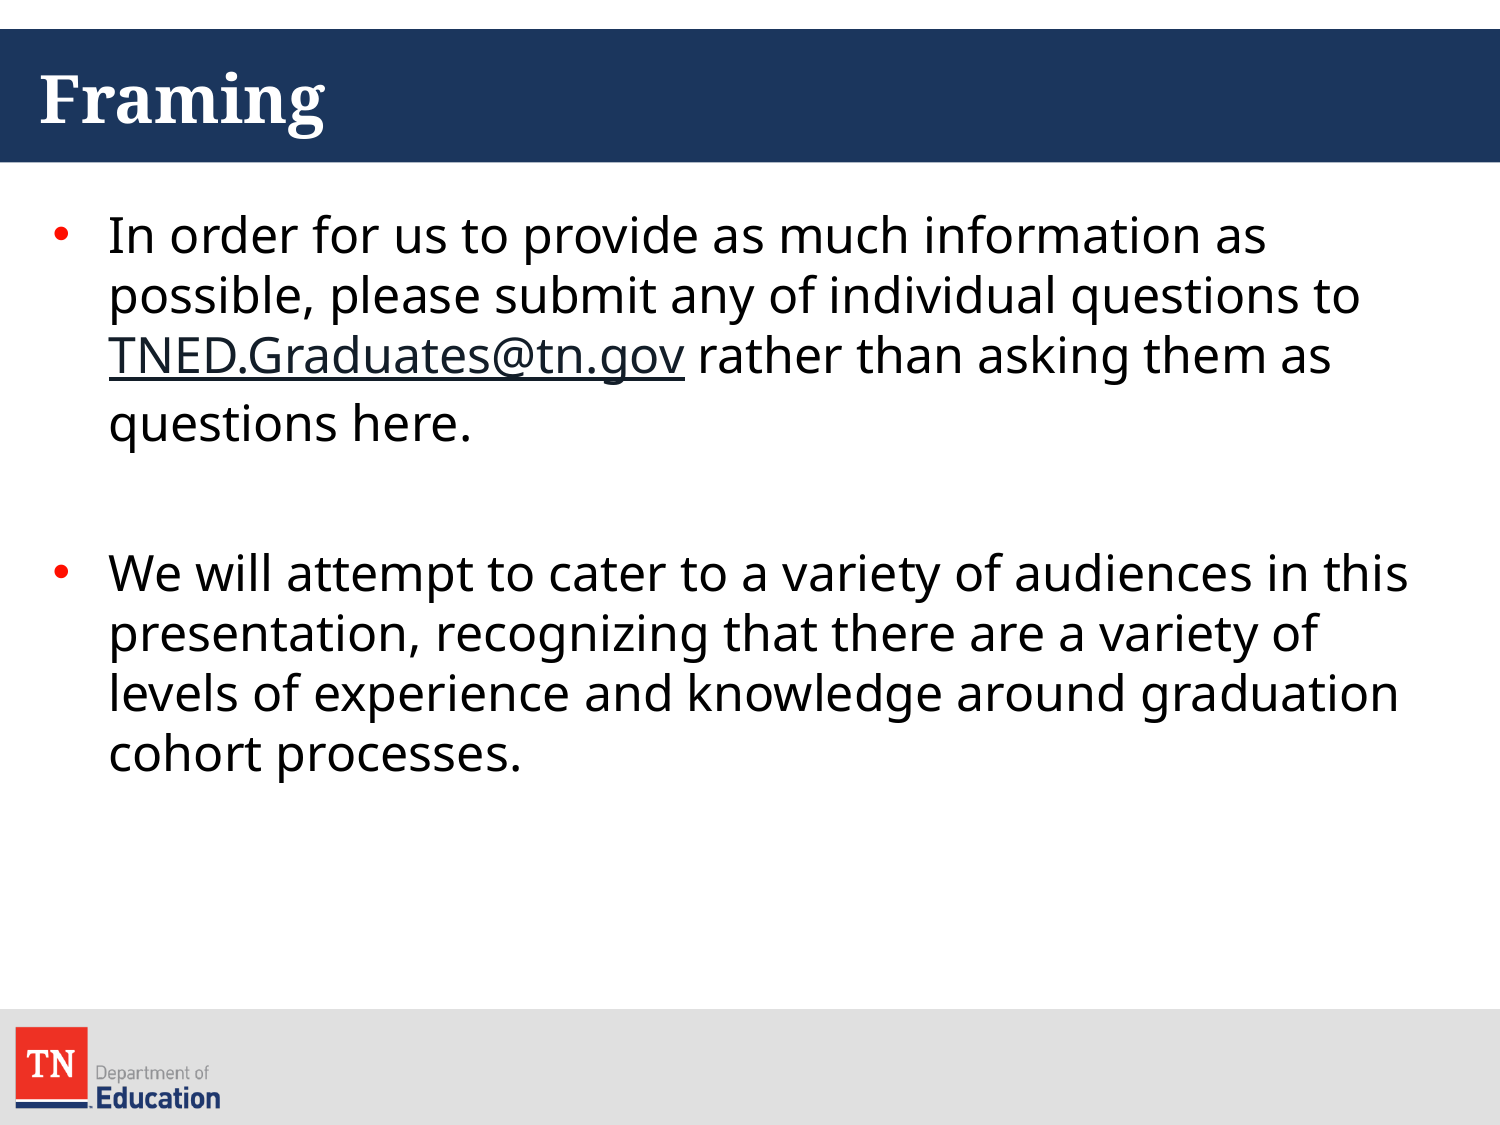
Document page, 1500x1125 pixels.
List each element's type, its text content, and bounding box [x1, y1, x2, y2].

list In order for us to provide as much information as possible, please submit any of individual questions to TNED.Graduates@tn.gov rather than asking them as questions here. We will attempt to cater to a variety of audiences in this presentation, recognizing that there are a variety of levels of experience and knowledge around graduation cohort processes. [37, 195, 1475, 1010]
title Framing [24, 29, 1475, 165]
picture [7, 1007, 228, 1125]
